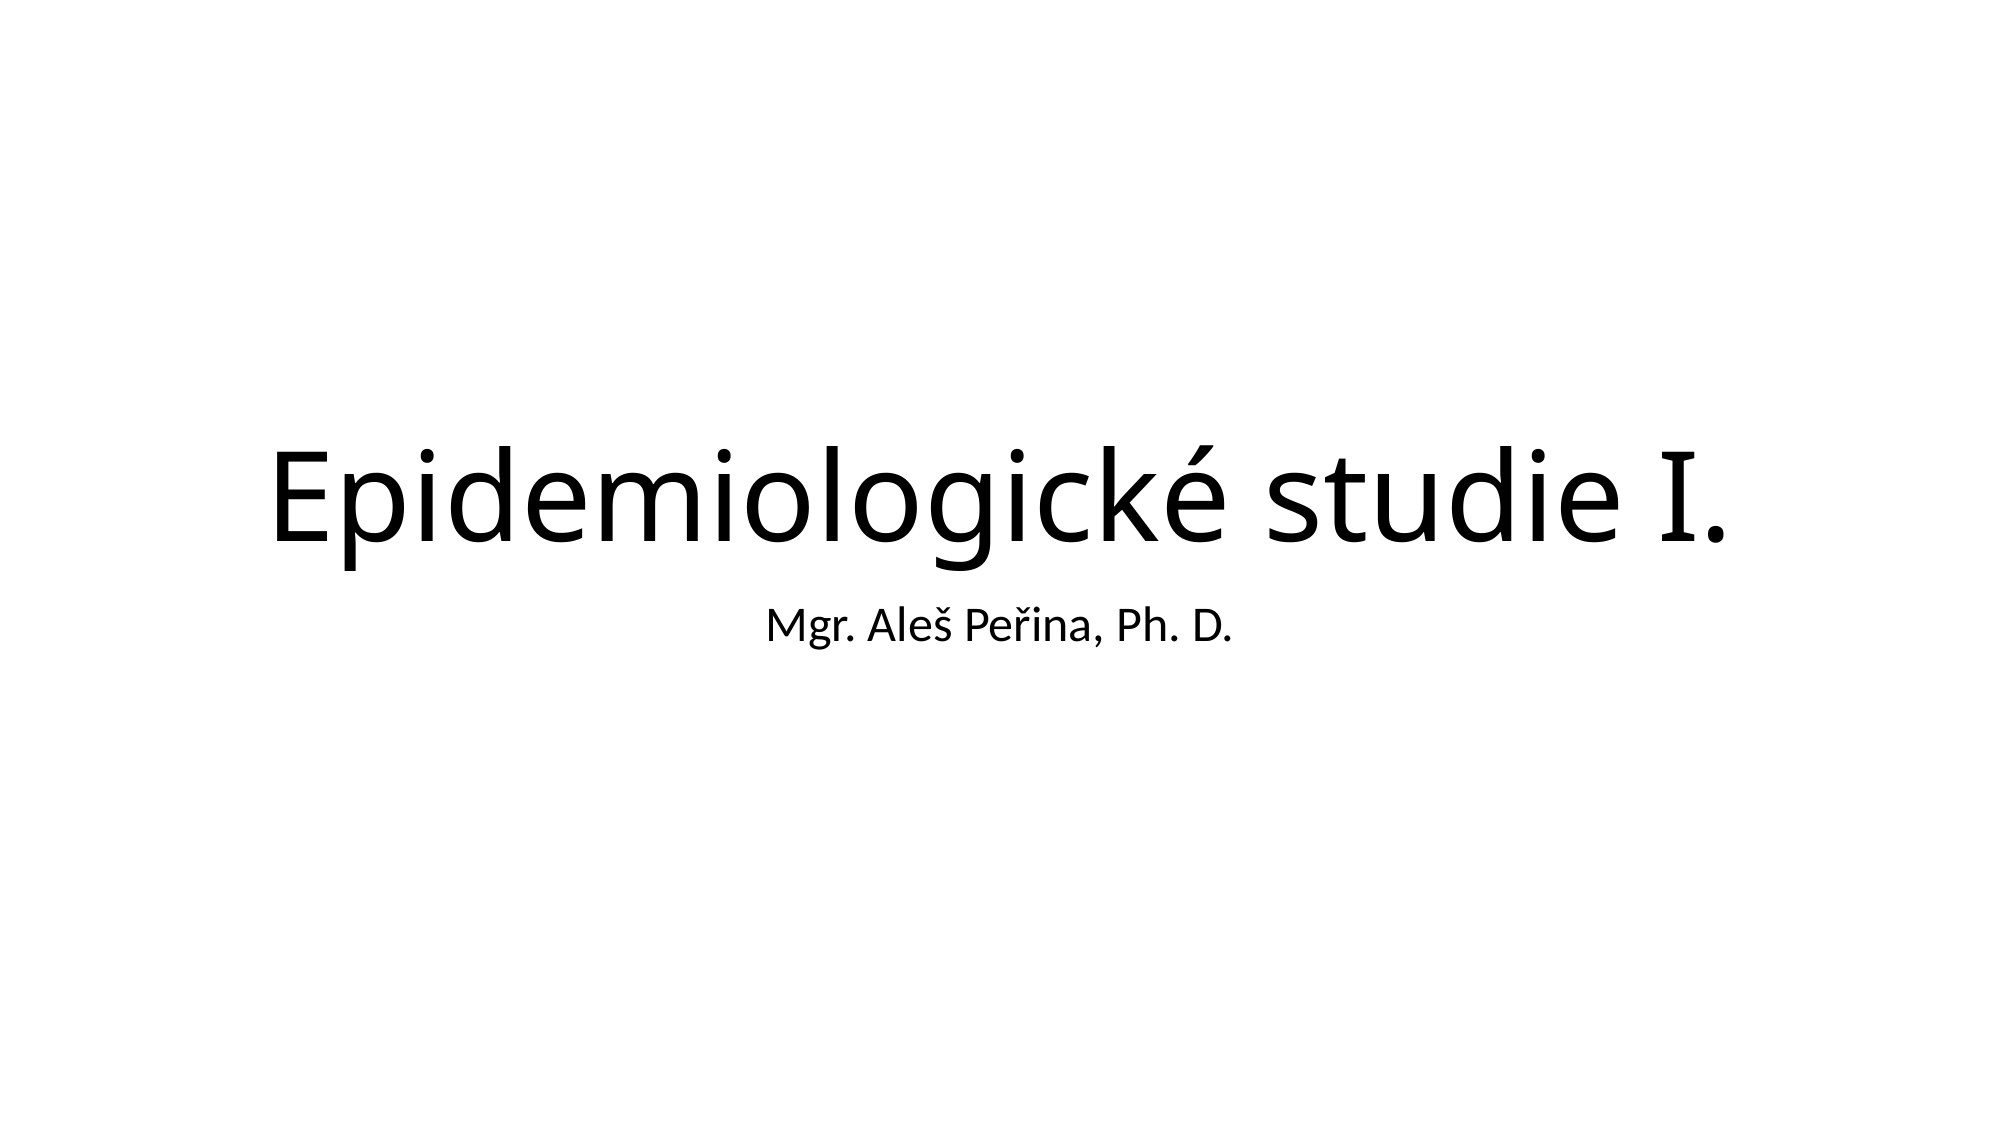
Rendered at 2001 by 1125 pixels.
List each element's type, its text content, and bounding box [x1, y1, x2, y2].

subtitle Mgr. Aleš Peřina, Ph. D. [249, 590, 1750, 863]
title Epidemiologické studie I. [249, 184, 1750, 576]
